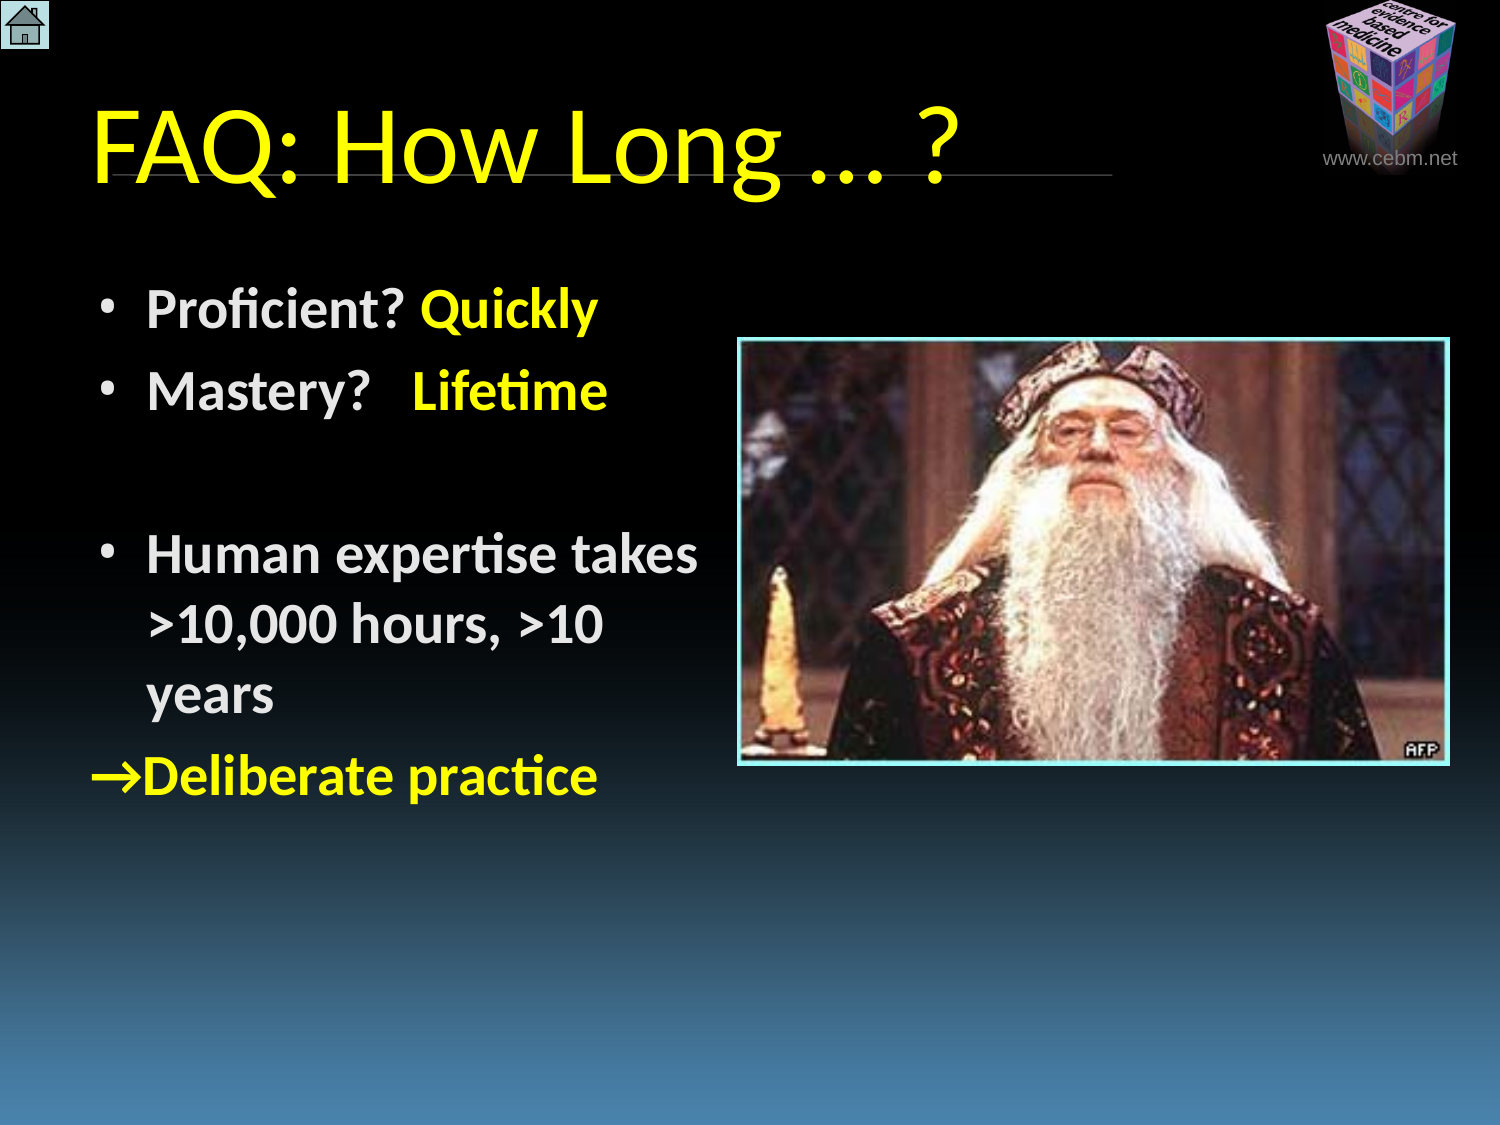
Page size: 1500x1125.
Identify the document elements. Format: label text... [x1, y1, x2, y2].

title FAQ: How Long … ? [74, 44, 1426, 233]
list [737, 337, 1451, 766]
picture [0, 0, 1500, 1125]
list Proficient? Quickly Mastery? Lifetime Human expertise takes >10,000 hours, >10 years →Deliberate practice [74, 262, 738, 1006]
